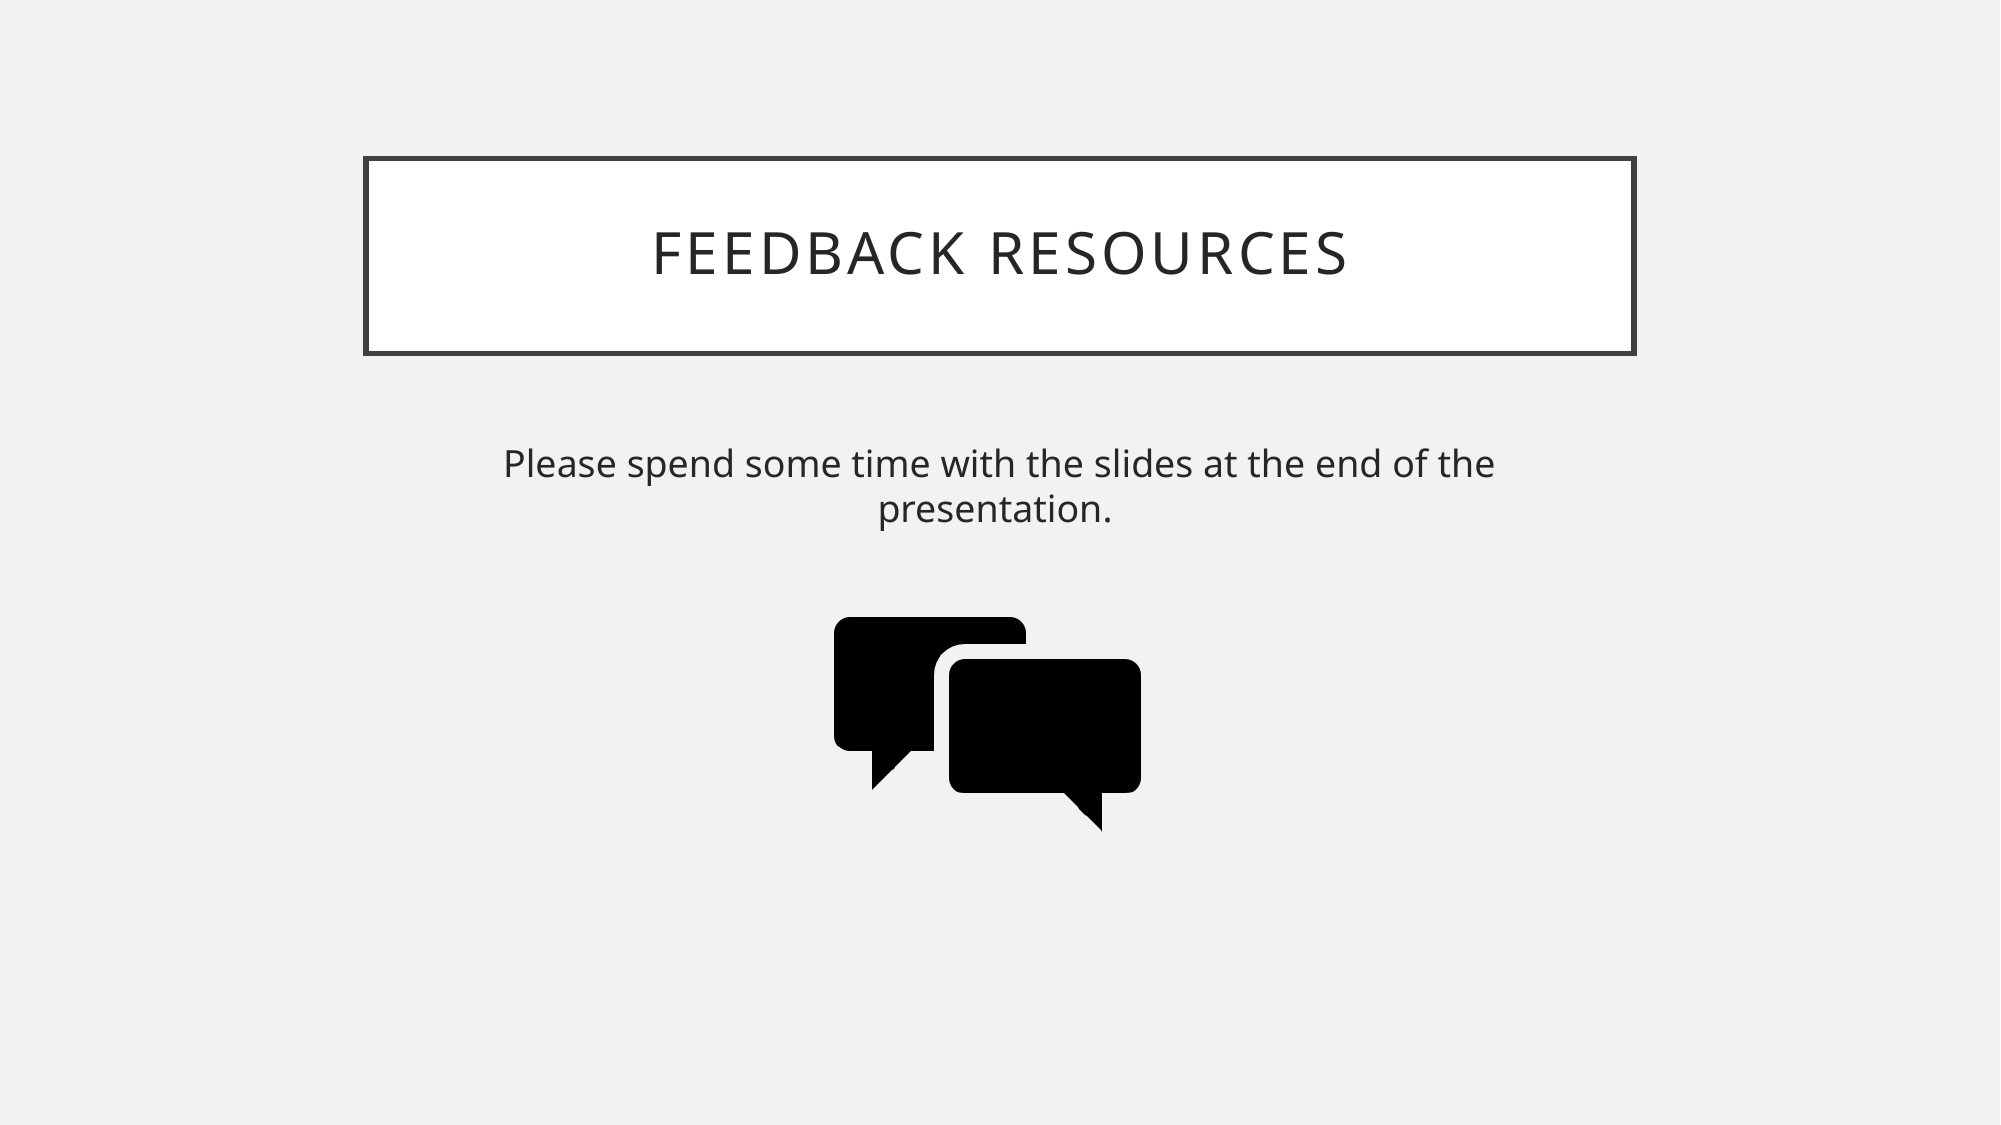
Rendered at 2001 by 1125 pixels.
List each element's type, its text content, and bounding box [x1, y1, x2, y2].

title Feedback resources [363, 156, 1637, 356]
picture [803, 540, 1171, 908]
list Please spend some time with the slides at the end of the presentation. [366, 432, 1634, 942]
